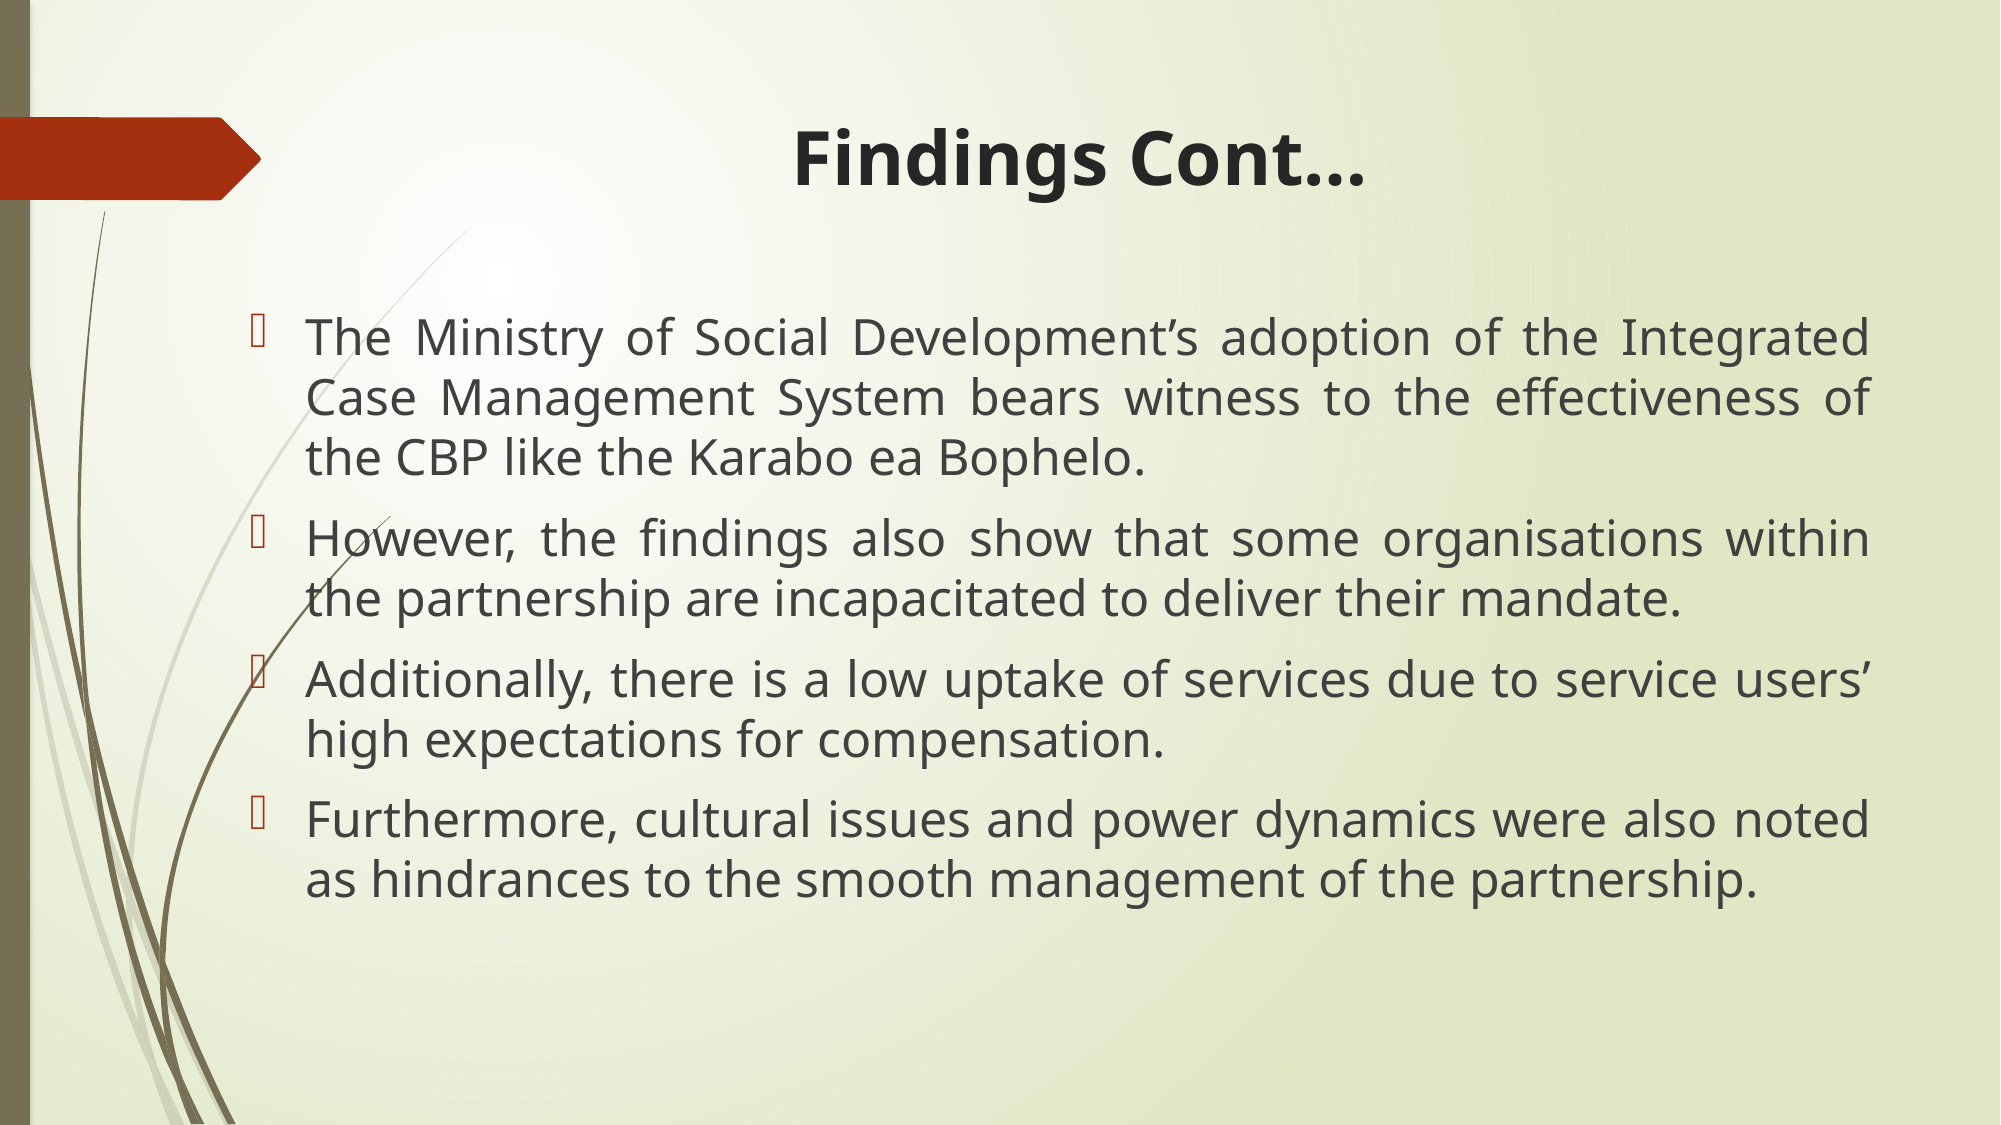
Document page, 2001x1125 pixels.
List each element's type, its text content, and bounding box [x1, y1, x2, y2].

list The Ministry of Social Development’s adoption of the Integrated Case Management System bears witness to the effectiveness of the CBP like the Karabo ea Bophelo. However, the findings also show that some organisations within the partnership are incapacitated to deliver their mandate. Additionally, there is a low uptake of services due to service users’ high expectations for compensation. Furthermore, cultural issues and power dynamics were also noted as hindrances to the smooth management of the partnership. [234, 297, 1888, 1057]
title Findings Cont… [272, 102, 1888, 250]
